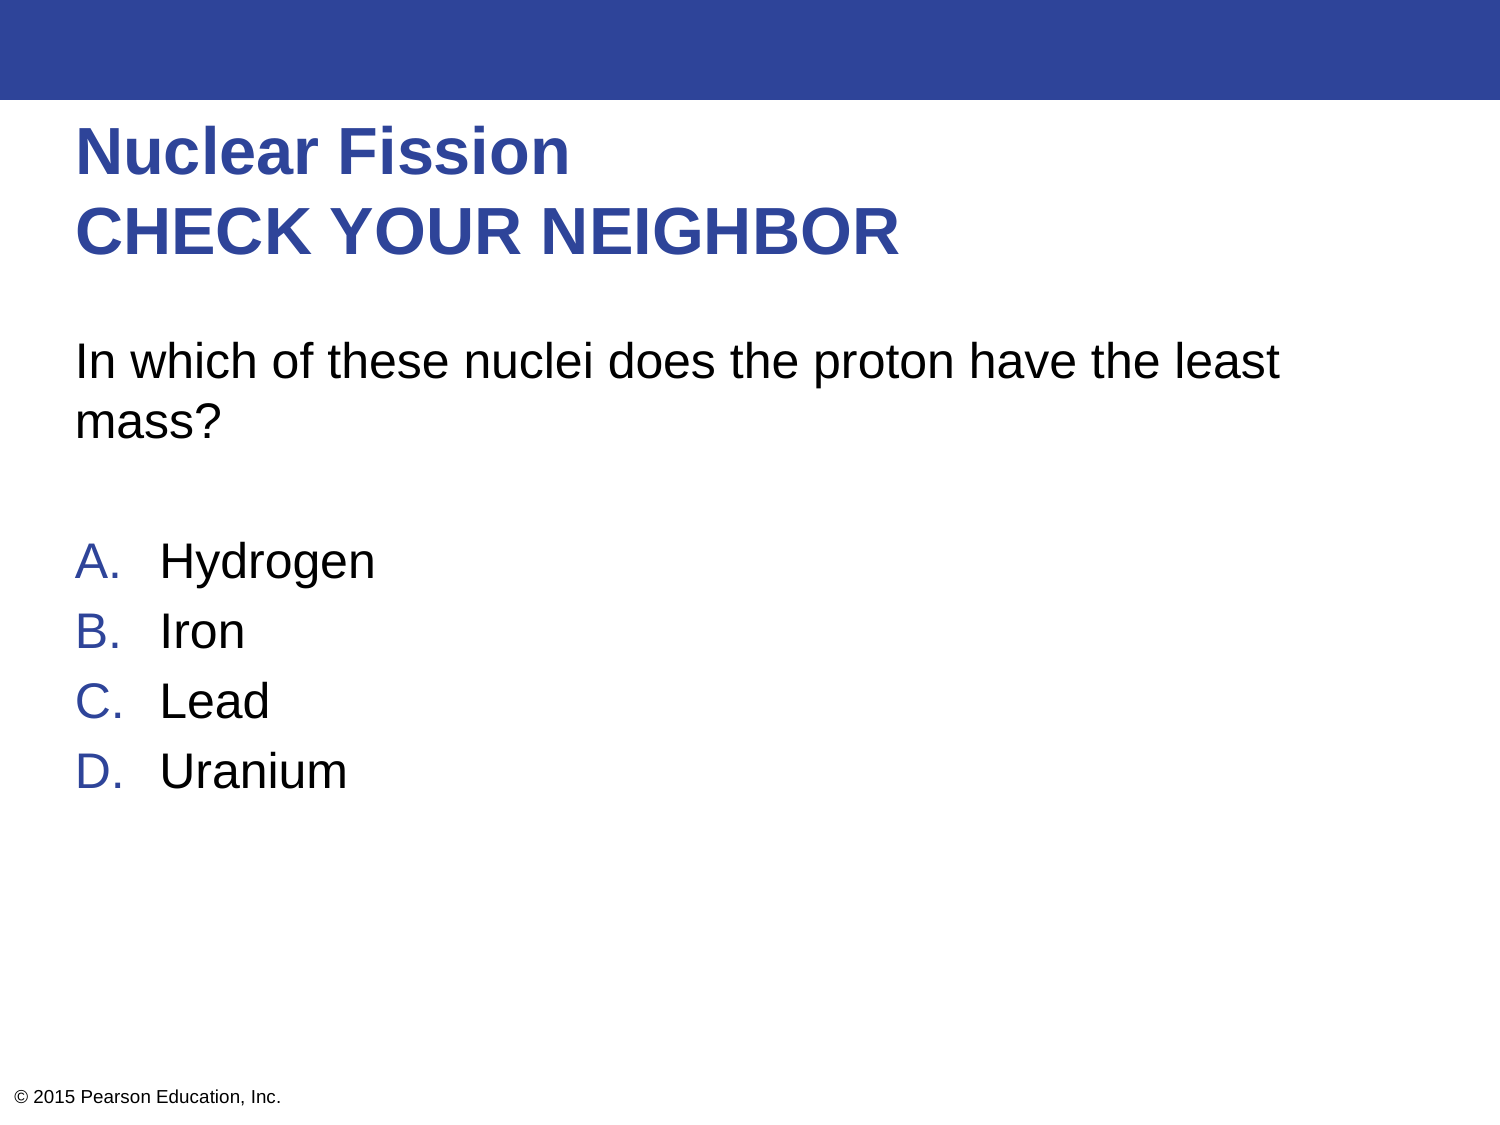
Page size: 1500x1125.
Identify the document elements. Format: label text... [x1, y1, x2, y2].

footer © 2015 Pearson Education, Inc. [14, 1084, 900, 1115]
title Nuclear Fission CHECK YOUR NEIGHBOR [0, 100, 1500, 278]
list In which of these nuclei does the proton have the least mass? Hydrogen Iron Lead Uranium [59, 321, 1410, 1085]
